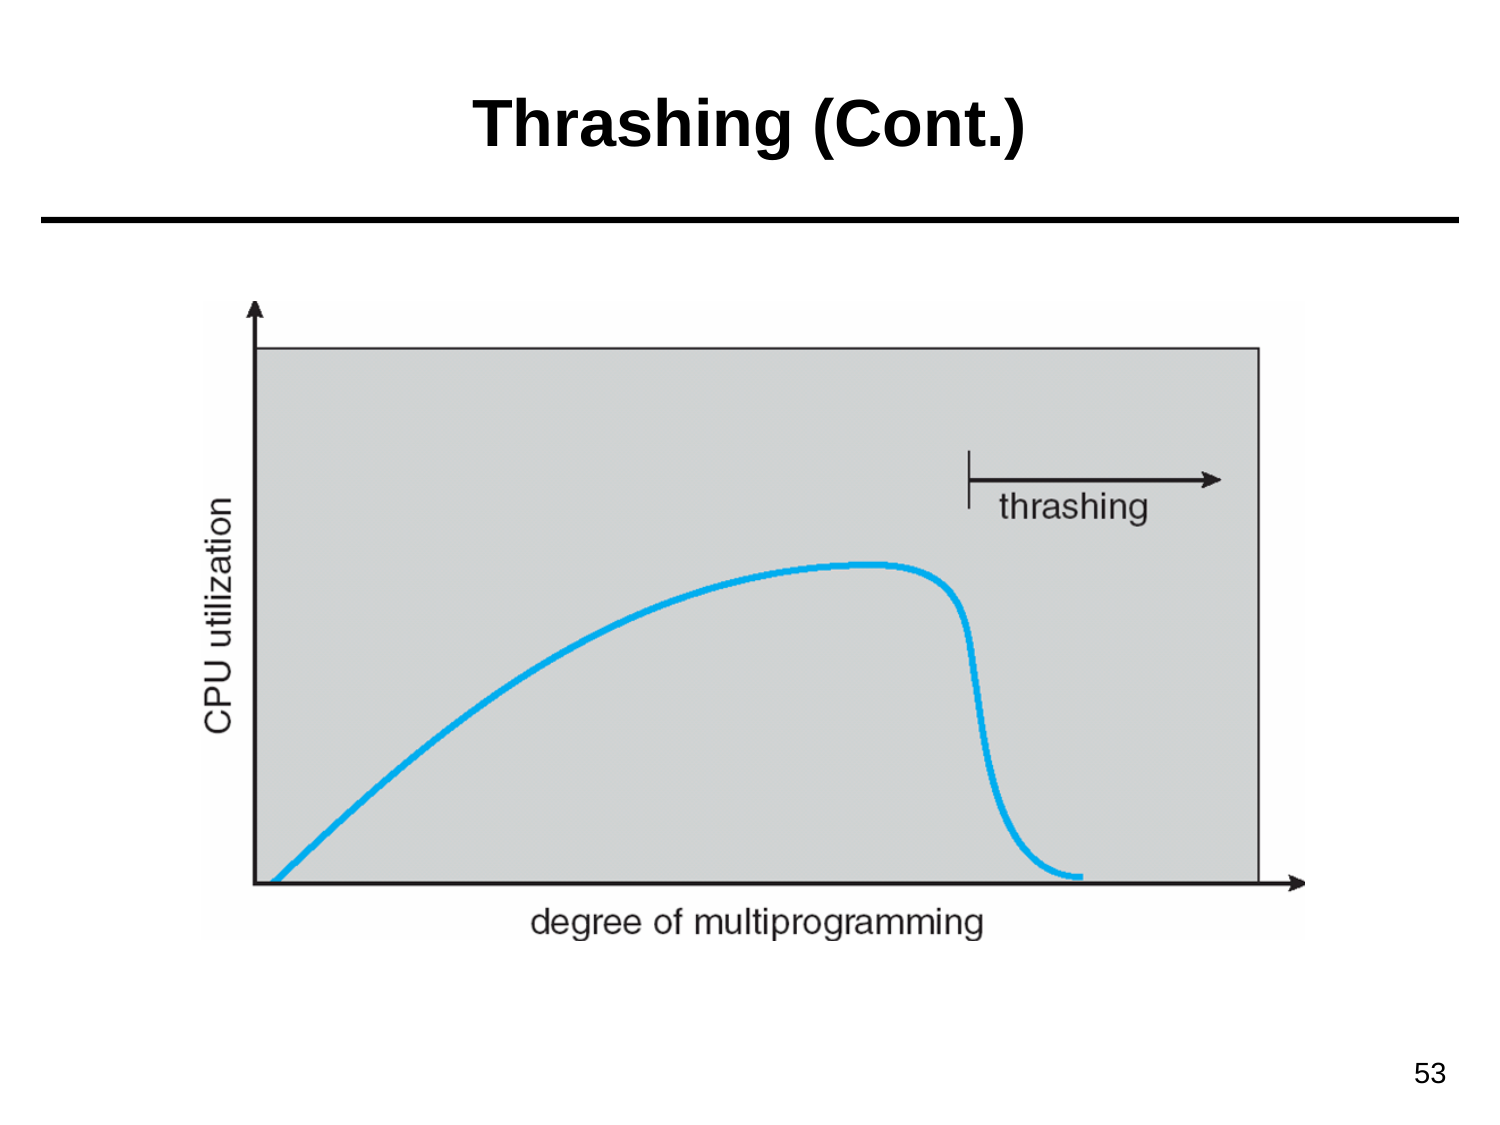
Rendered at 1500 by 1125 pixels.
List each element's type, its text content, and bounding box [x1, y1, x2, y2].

title Thrashing (Cont.) [53, 26, 1447, 214]
picture [196, 301, 1305, 941]
slide_number 53 [1305, 1046, 1462, 1098]
